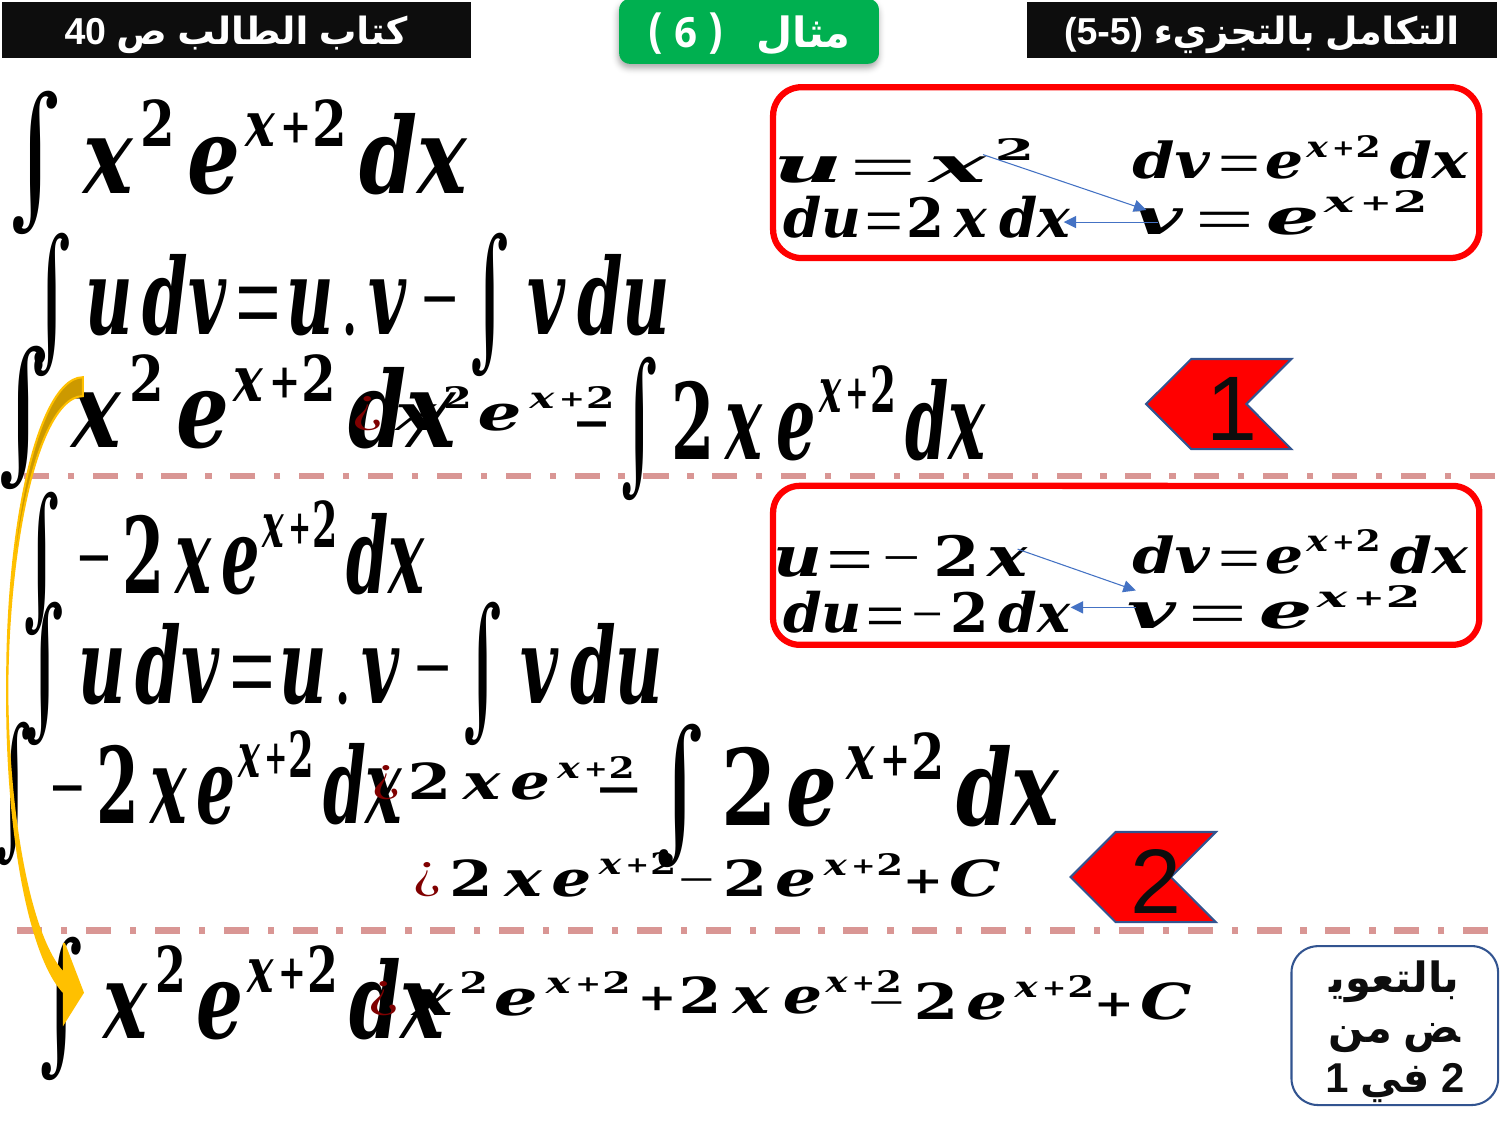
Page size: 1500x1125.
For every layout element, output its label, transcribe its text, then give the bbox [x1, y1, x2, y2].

text_box 1 [1144, 357, 1294, 451]
text_box [26, 376, 84, 475]
text_box مثال ( 6 ) [618, 0, 881, 65]
text_box [6, 476, 42, 930]
text_box (5-5) التكامل بالتجزيء [1024, 0, 1500, 61]
text_box بالتعويض من 2 في 1 [1290, 945, 1500, 1107]
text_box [982, 154, 1147, 210]
text_box [772, 86, 1481, 260]
text_box [33, 931, 85, 1027]
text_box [1017, 549, 1136, 591]
text_box 2 [1069, 830, 1219, 924]
text_box كتاب الطالب ص 40 [0, 0, 474, 61]
text_box [771, 484, 1481, 646]
